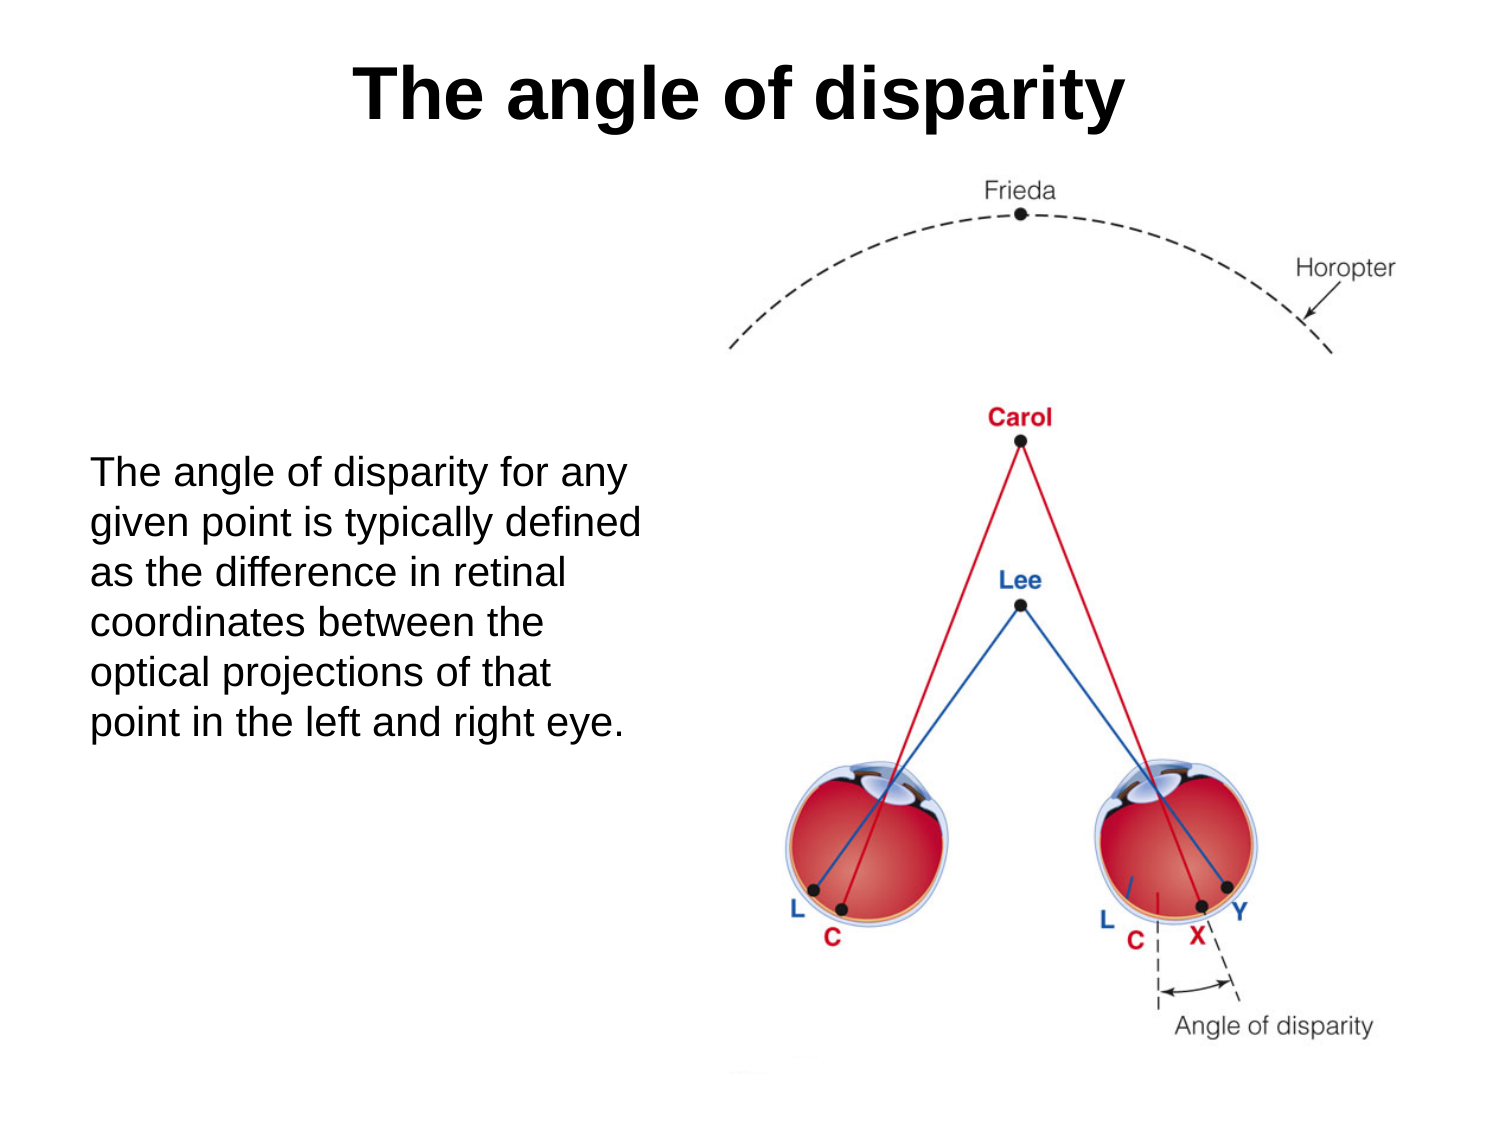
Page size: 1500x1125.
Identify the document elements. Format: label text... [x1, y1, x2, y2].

text_box The angle of disparity [337, 37, 1163, 143]
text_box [724, 174, 1396, 1075]
text_box The angle of disparity for any given point is typically defined as the difference in retinal coordinates between the optical projections of that point in the left and right eye. [74, 437, 663, 753]
